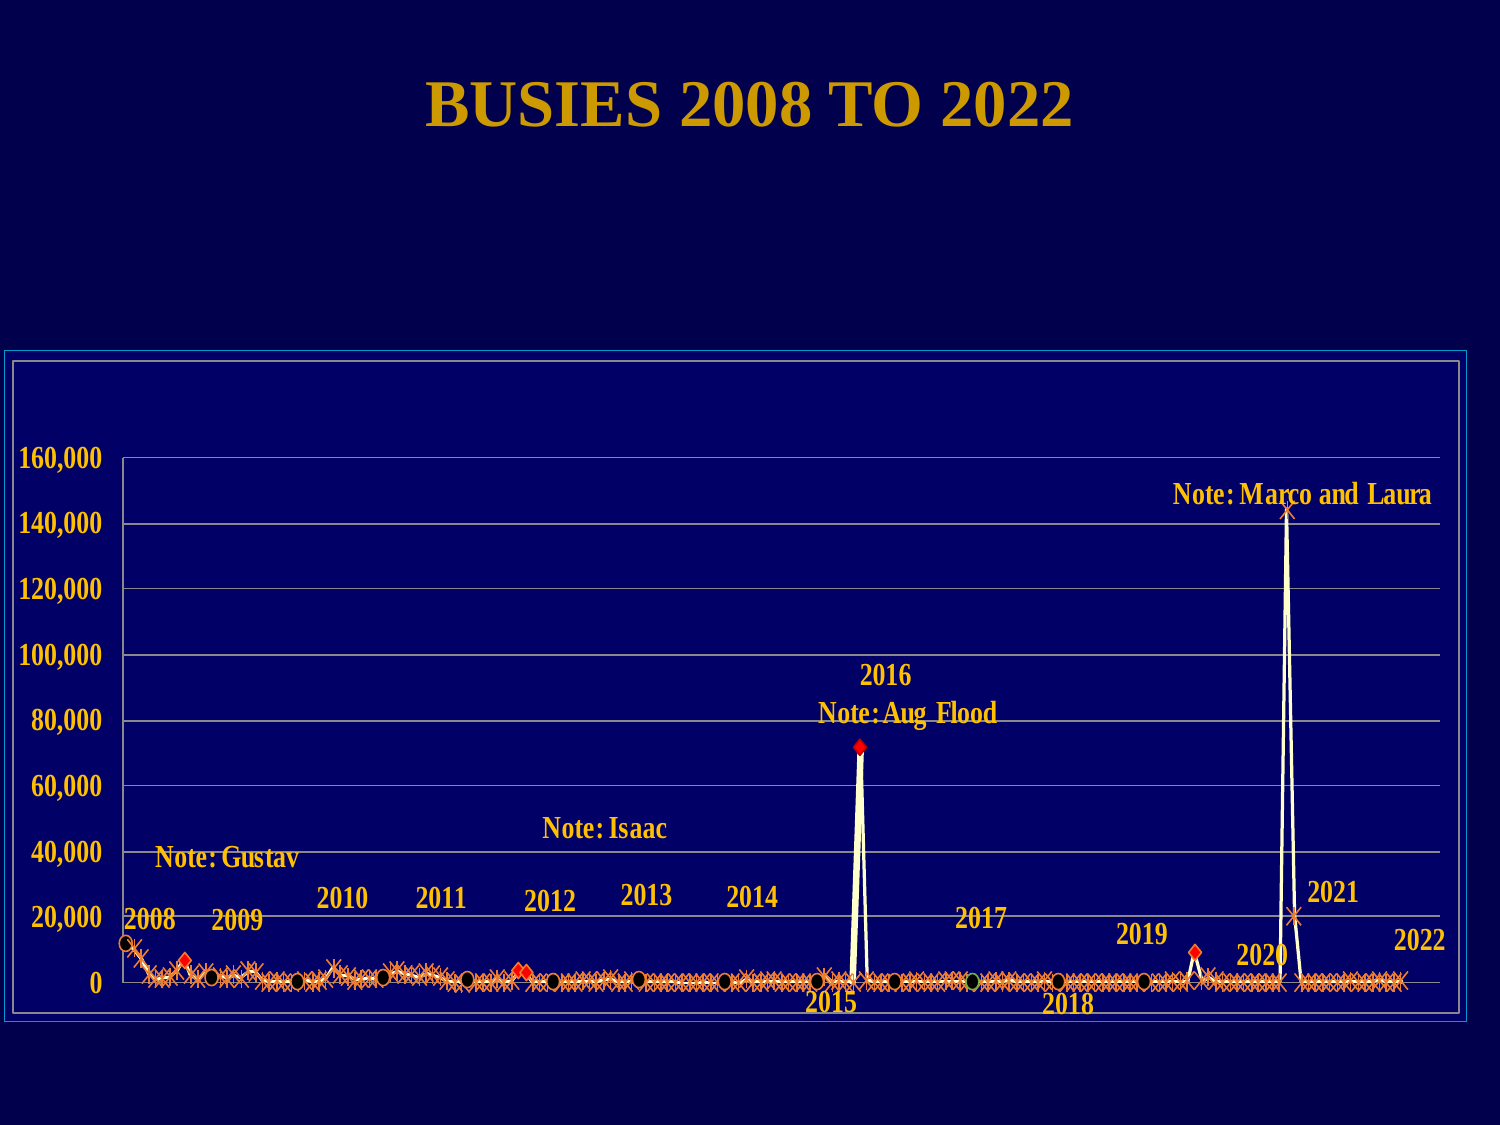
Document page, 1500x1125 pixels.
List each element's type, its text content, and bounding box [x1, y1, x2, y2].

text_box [3, 349, 1467, 1023]
title Busies 2008 to 2022 [75, 45, 1425, 234]
